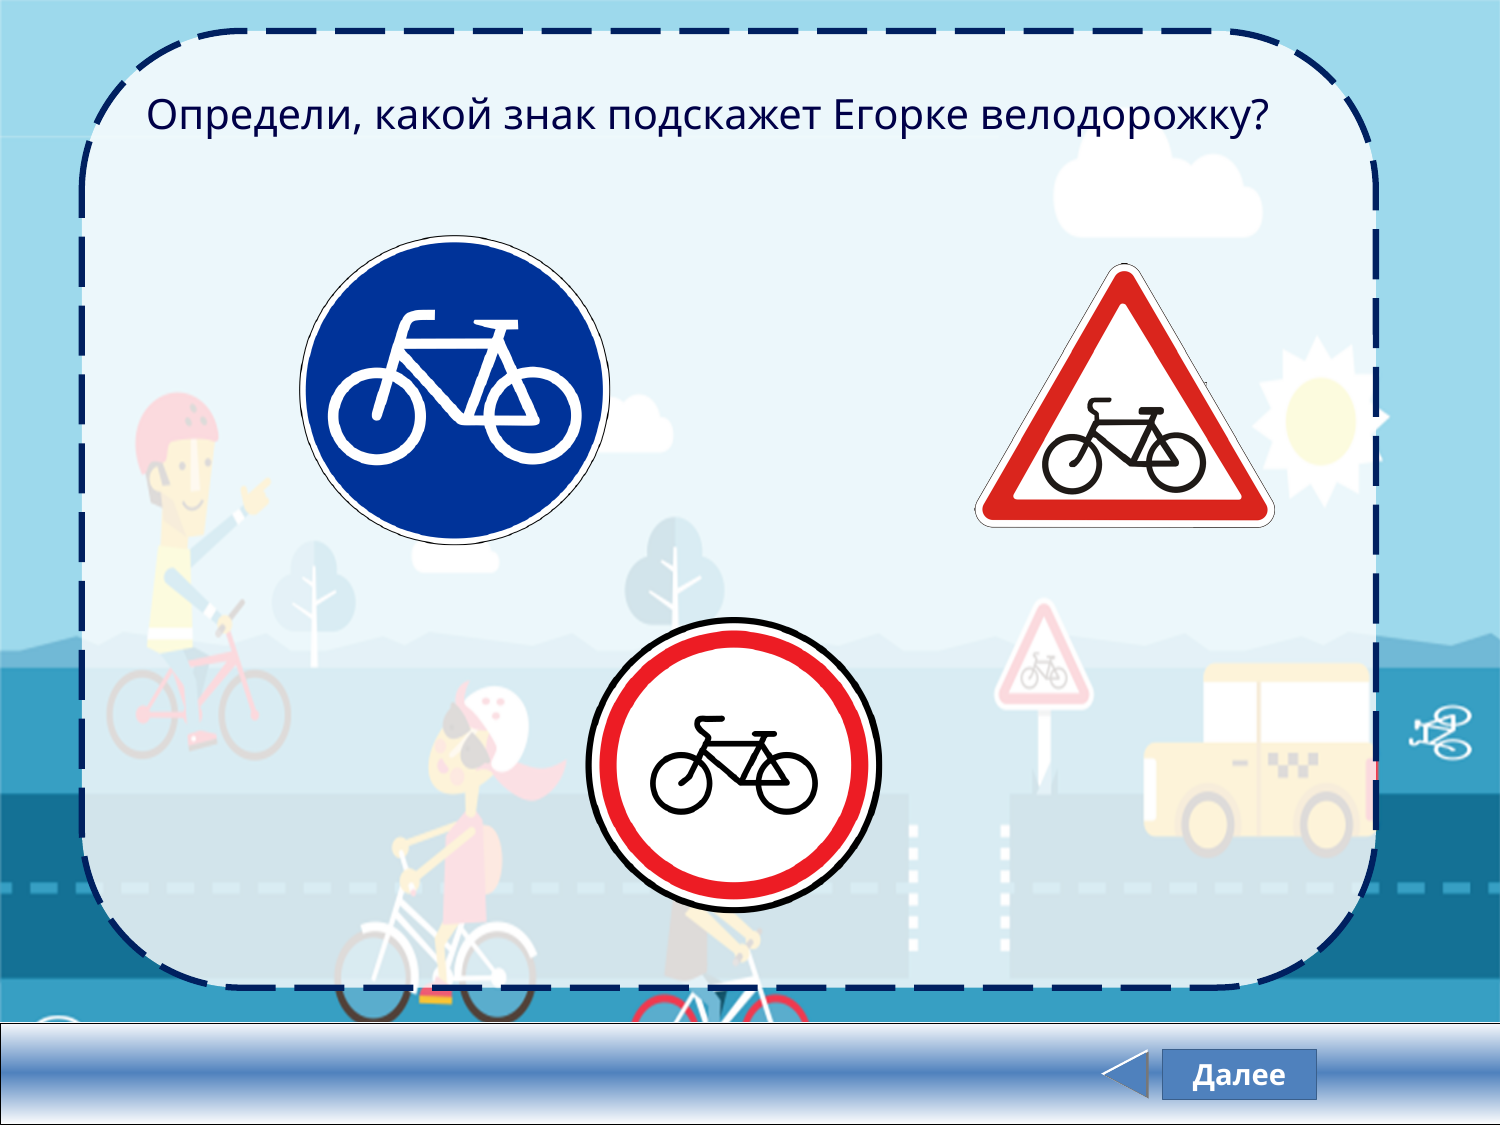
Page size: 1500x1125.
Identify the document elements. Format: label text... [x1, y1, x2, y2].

picture [0, 0, 1500, 1021]
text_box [81, 30, 1377, 988]
text_box [0, 1021, 1500, 1125]
text_box Далее [1160, 1047, 1319, 1101]
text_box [1100, 1048, 1149, 1099]
